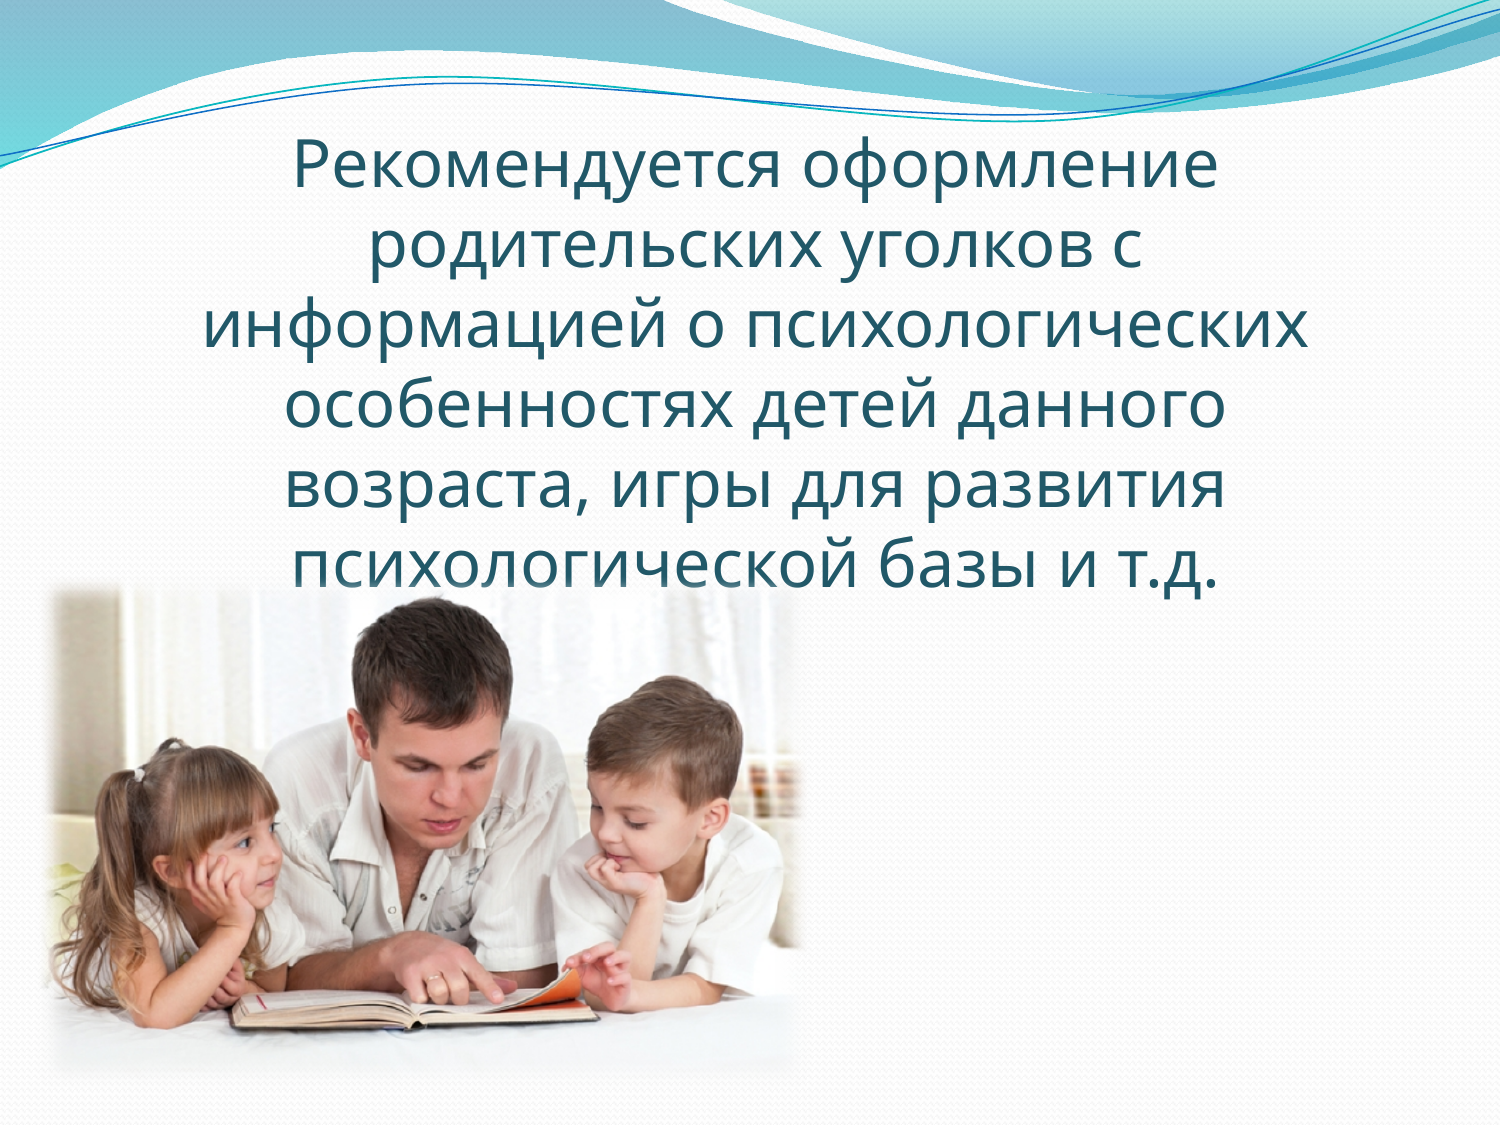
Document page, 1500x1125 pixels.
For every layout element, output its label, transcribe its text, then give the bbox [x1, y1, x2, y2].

text_box Рекомендуется оформление родительских уголков с информацией о психологических особенностях детей данного возраста, игры для развития психологической базы и т.д. [174, 113, 1338, 609]
picture [37, 574, 810, 1088]
